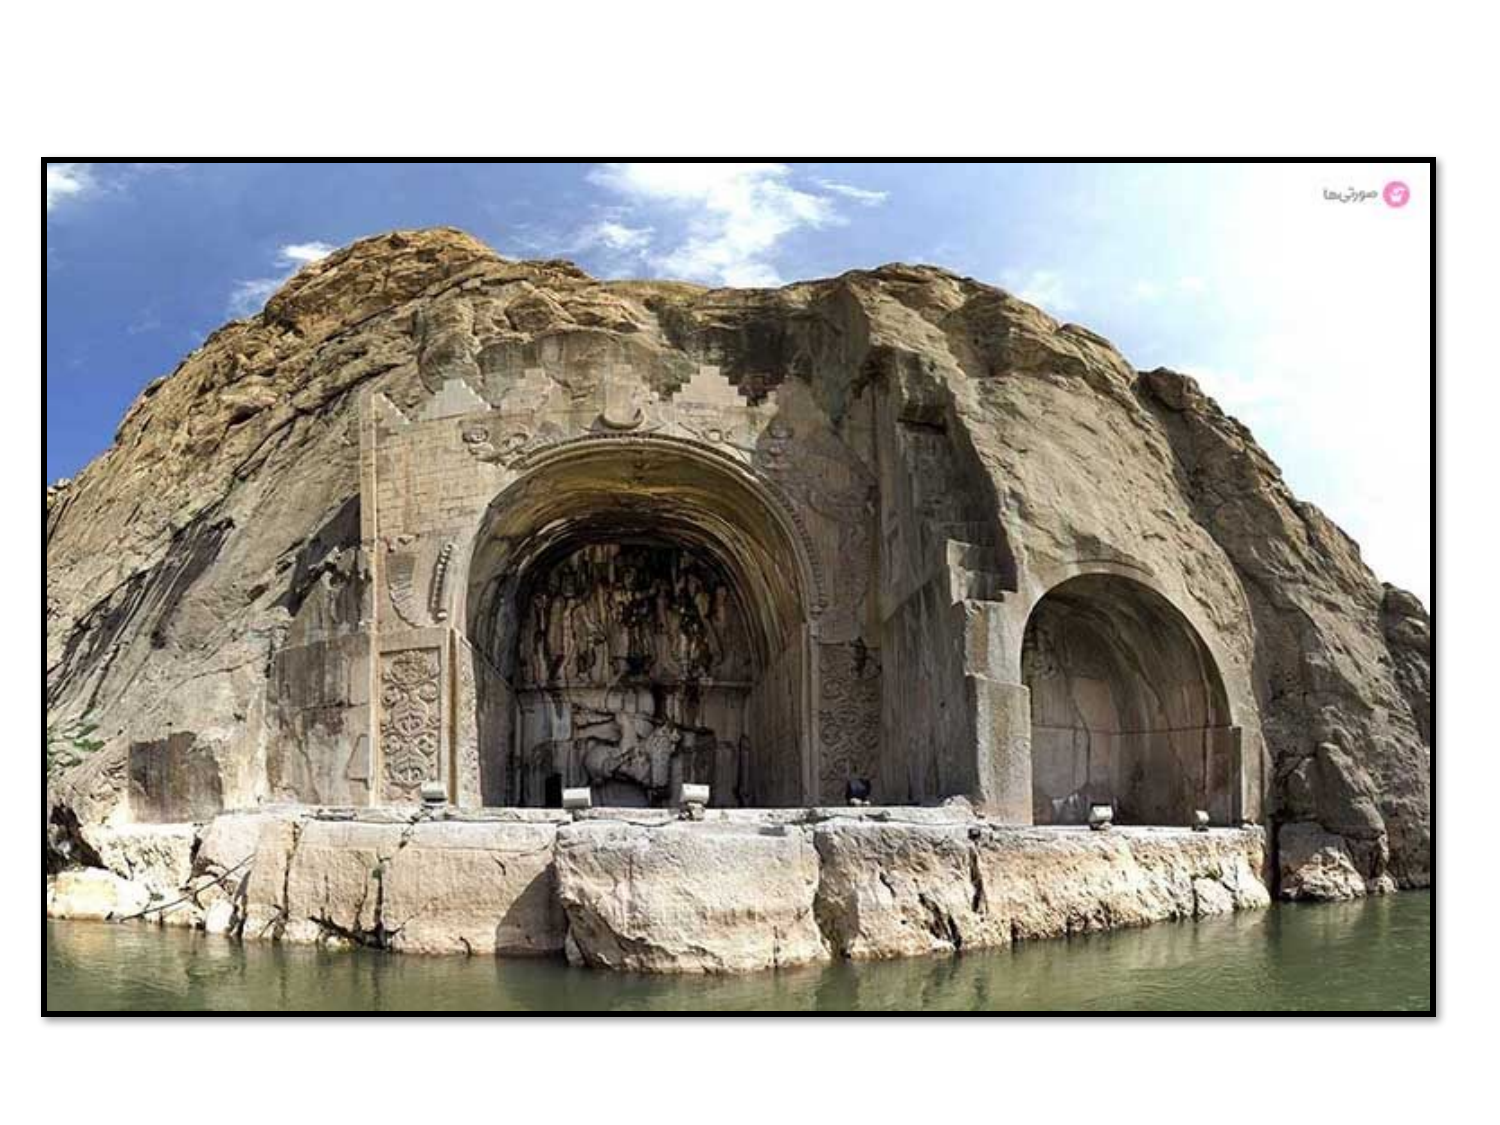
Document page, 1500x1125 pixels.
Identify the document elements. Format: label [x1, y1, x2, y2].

list [46, 162, 1430, 1011]
